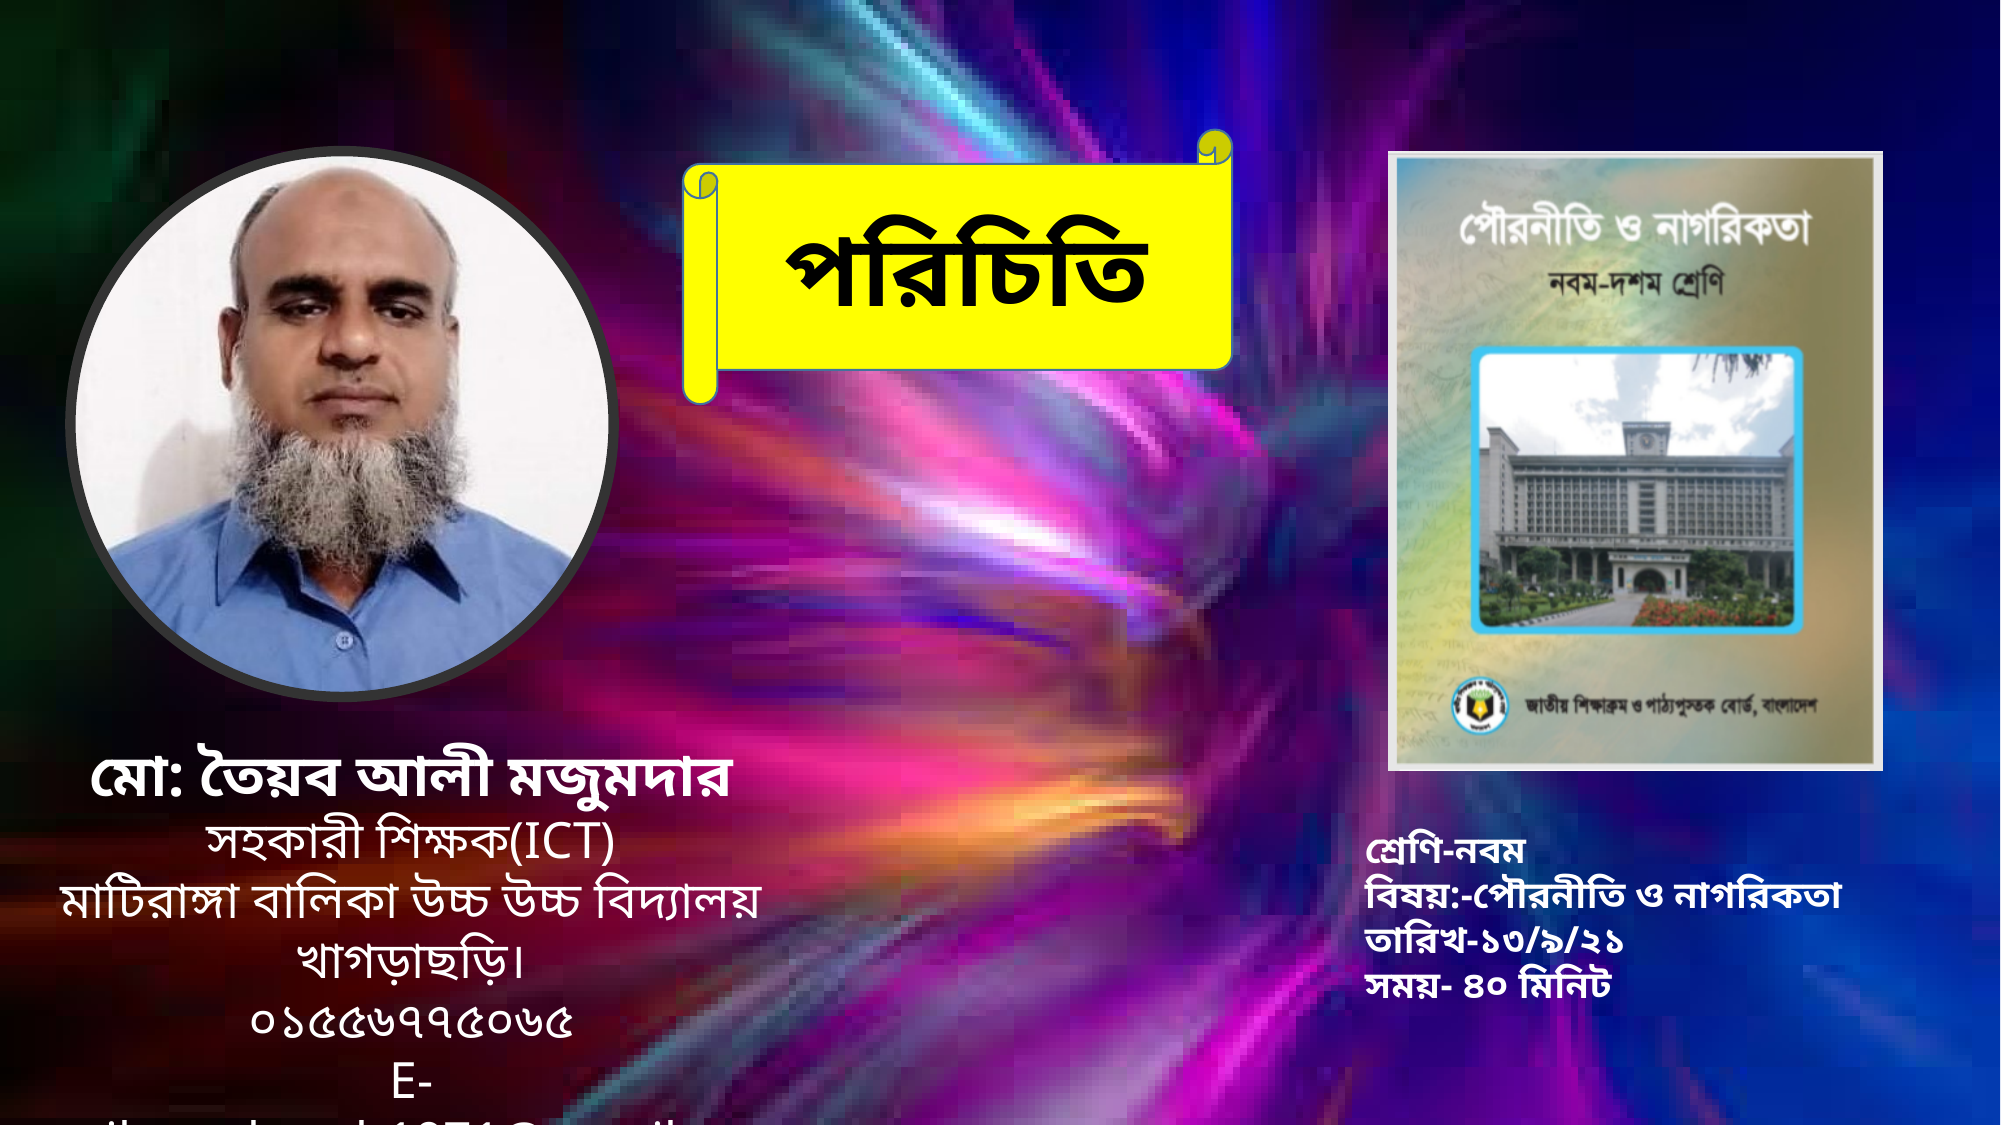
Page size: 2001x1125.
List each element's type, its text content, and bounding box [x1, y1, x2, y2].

text_box পরিচিতি [681, 128, 1234, 406]
text_box মো: তৈয়ব আলী মজুমদার সহকারী শিক্ষক(ICT) মাটিরাঙ্গা বালিকা উচ্চ উচ্চ বিদ্যালয় খাগড়াছড়ি। ০১৫৫৬৭৭৫০৬৫ E-mail.tayubmgh1971@gmail.com [8, 730, 814, 1125]
text_box শ্রেণি-নবম বিষয়:-পৌরনীতি ও নাগরিকতা তারিখ-১৩/৯/২১ সময়- ৪০ মিনিট [1350, 818, 1935, 1014]
picture [0, 0, 2001, 1125]
